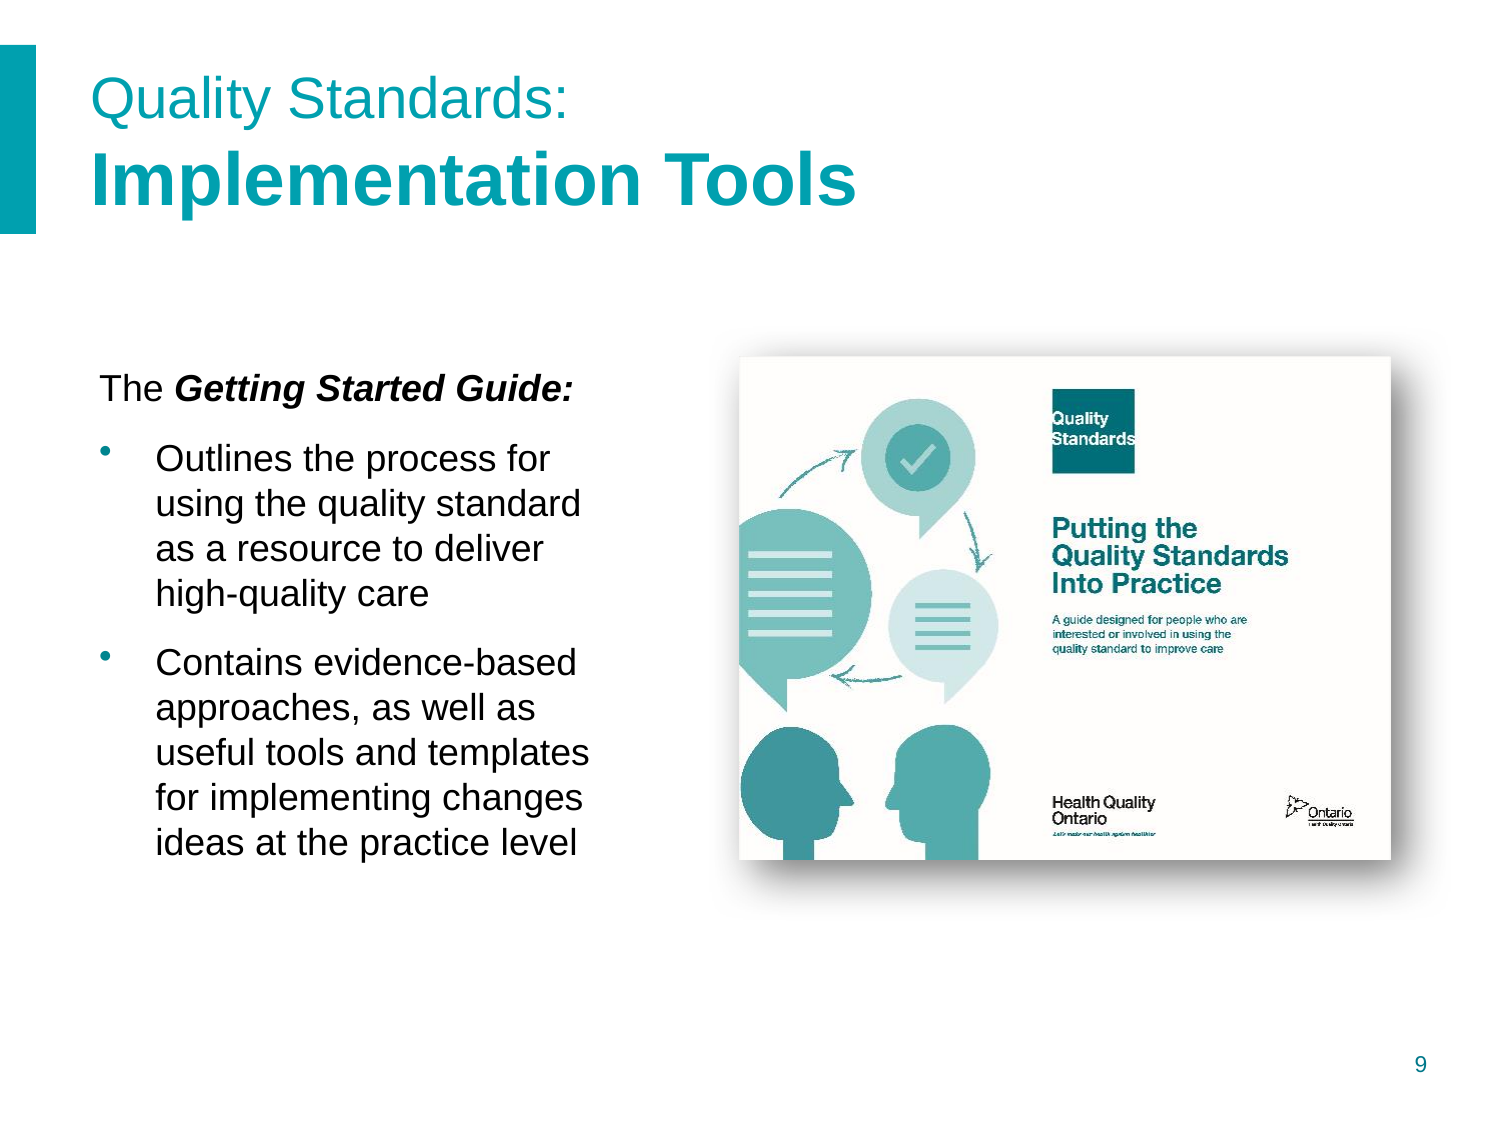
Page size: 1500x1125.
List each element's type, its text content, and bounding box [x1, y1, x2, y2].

list The Getting Started Guide: Outlines the process for using the quality standard as a resource to deliver high-quality care Contains evidence-based approaches, as well as useful tools and templates for implementing changes ideas at the practice level [81, 356, 632, 1054]
title Quality Standards: Implementation Tools [75, 45, 1428, 237]
picture [739, 356, 1391, 861]
